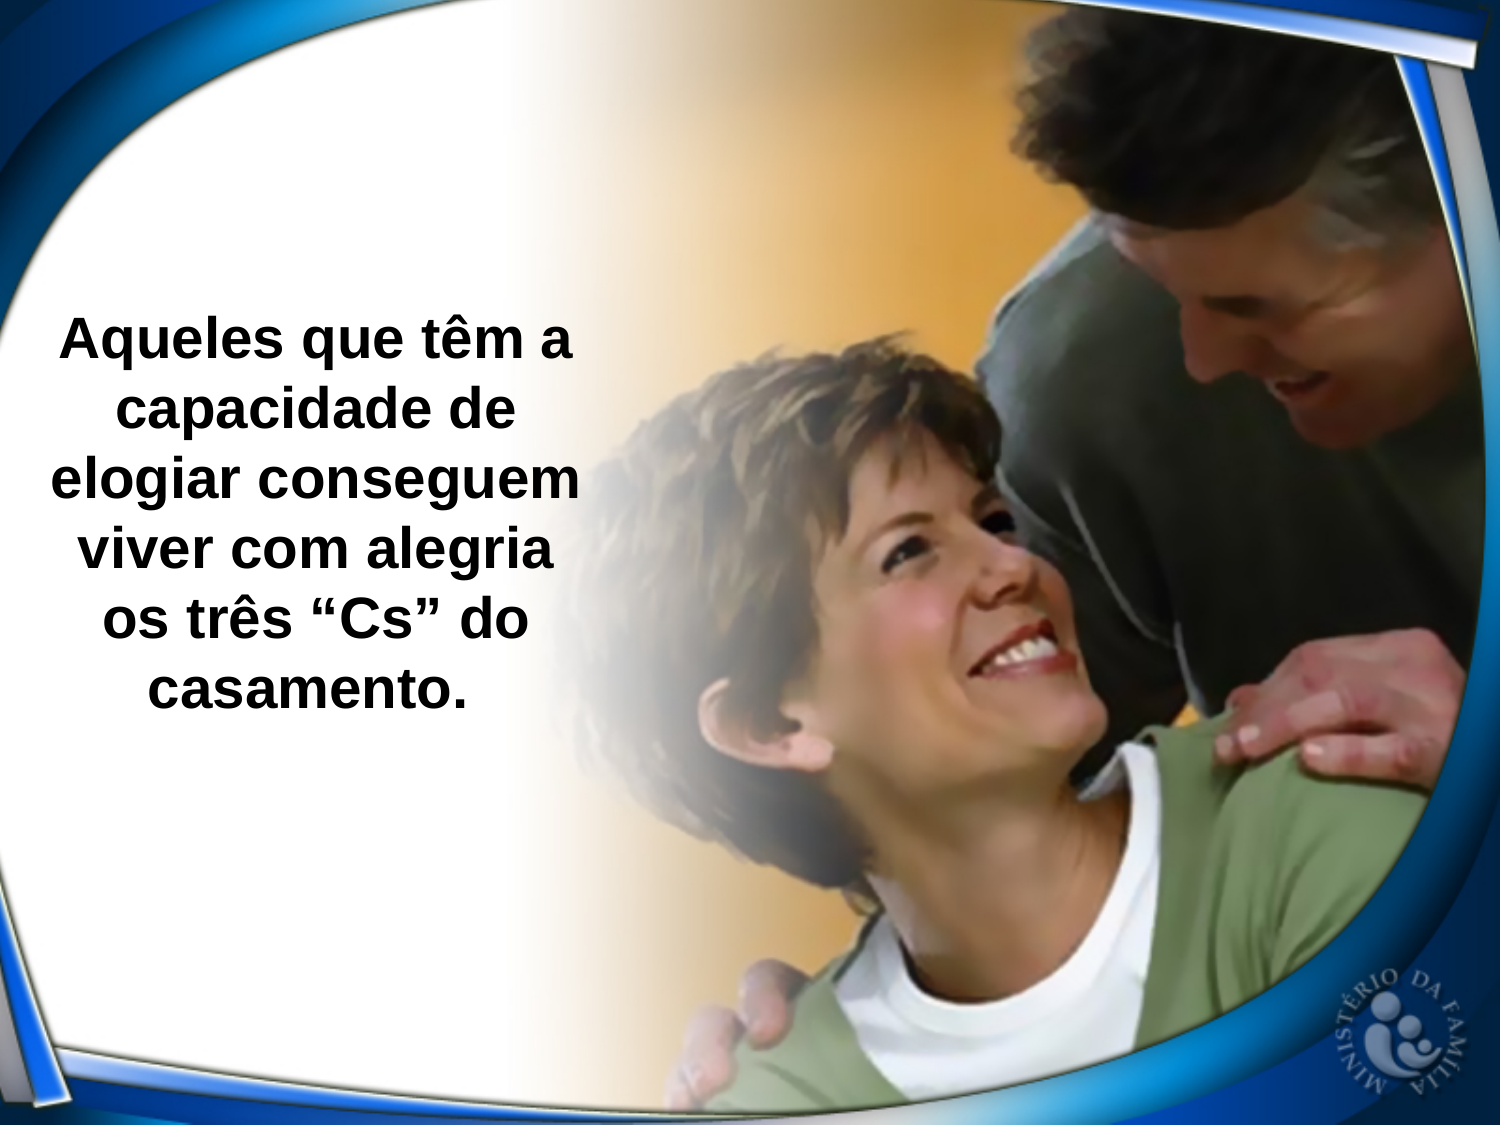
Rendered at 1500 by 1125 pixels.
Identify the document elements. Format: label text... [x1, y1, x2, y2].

text_box Aqueles que têm a capacidade de elogiar conseguem viver com alegria os três “Cs” do casamento. [23, 292, 610, 728]
picture [0, 0, 1500, 1125]
